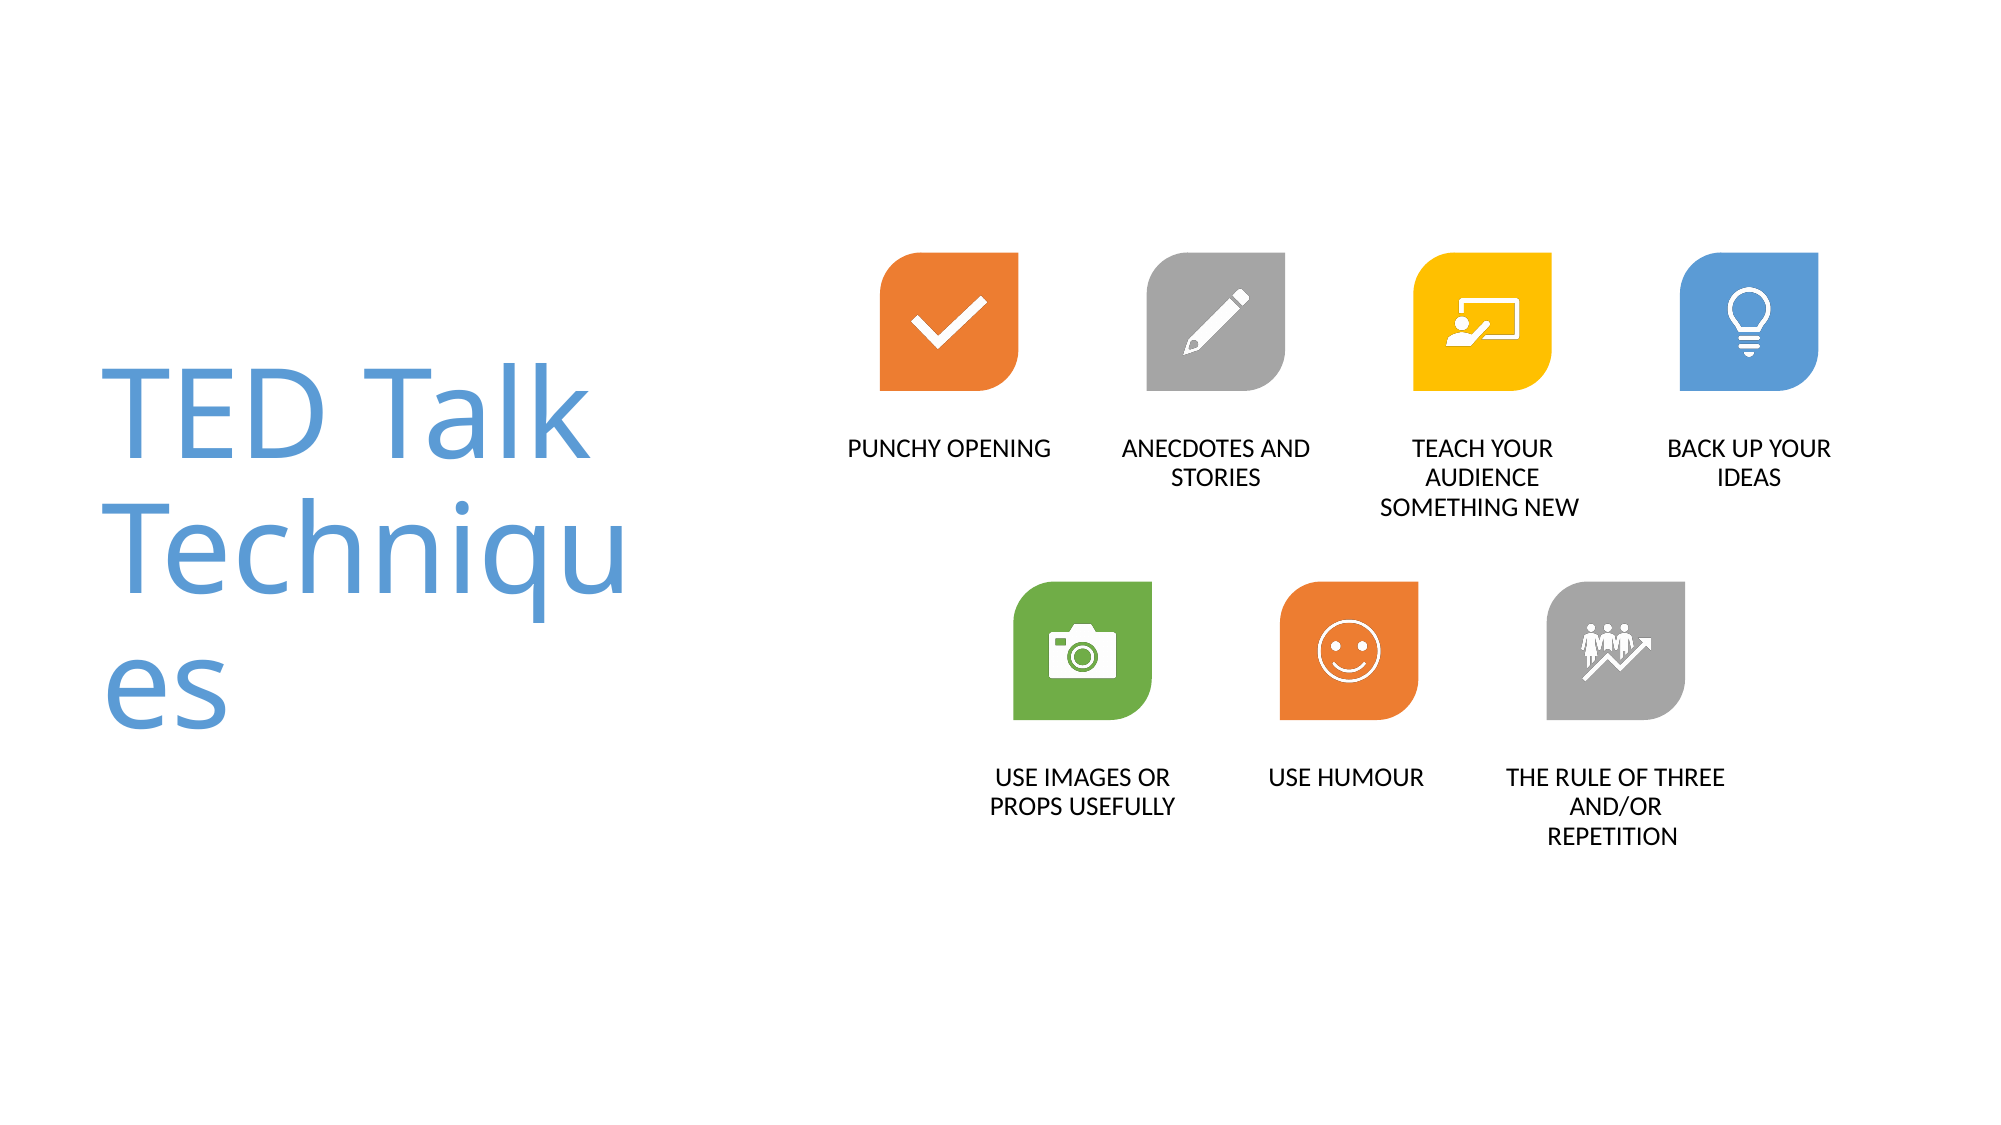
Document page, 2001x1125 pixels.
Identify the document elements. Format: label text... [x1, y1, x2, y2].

title TED Talk Techniques [86, 101, 711, 1005]
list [835, 101, 1863, 1005]
